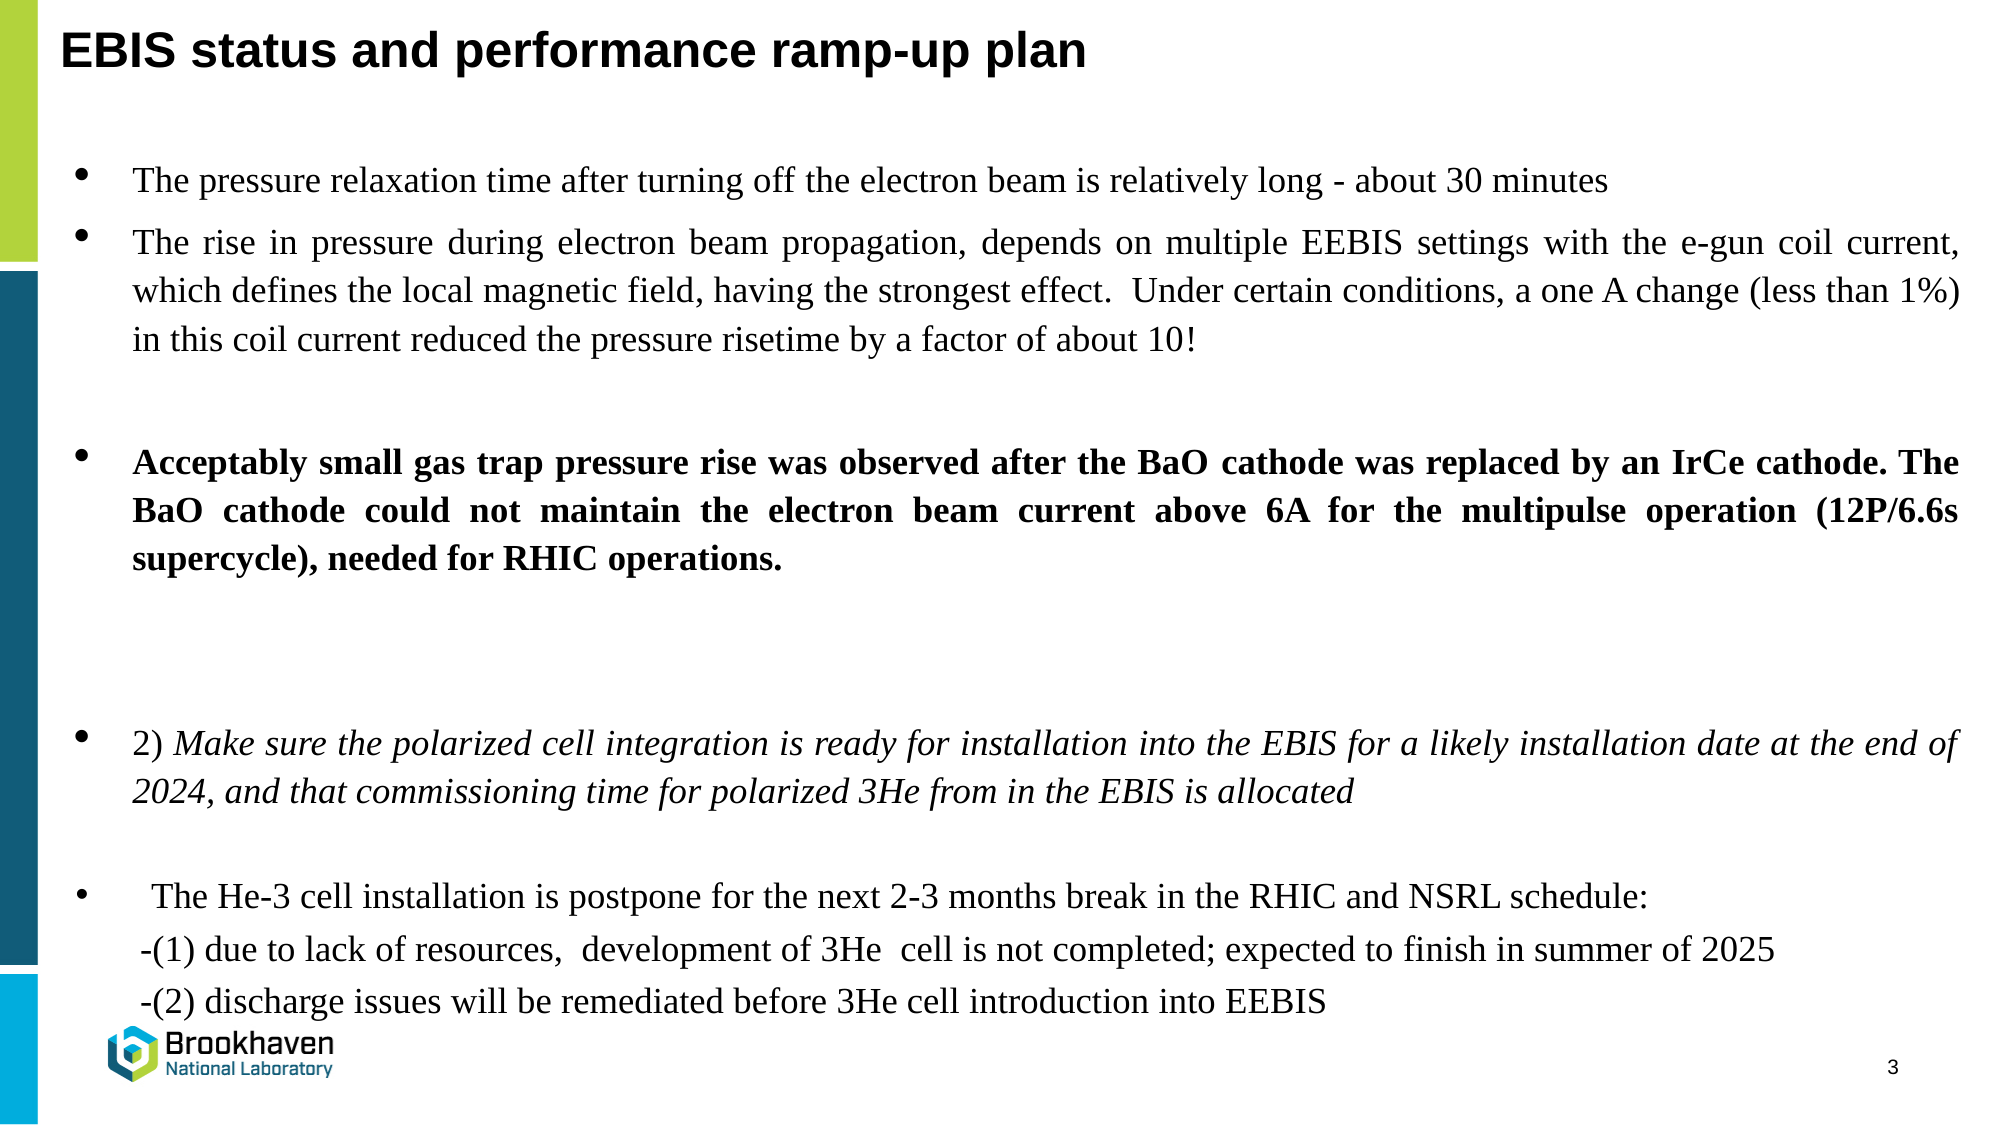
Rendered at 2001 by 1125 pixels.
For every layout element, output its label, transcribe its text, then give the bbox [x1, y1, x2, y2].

title EBIS status and performance ramp-up plan [45, 12, 1858, 92]
list The pressure relaxation time after turning off the electron beam is relatively long - about 30 minutes The rise in pressure during electron beam propagation, depends on multiple EEBIS settings with the e-gun coil current, which defines the local magnetic field, having the strongest effect. Under certain conditions, a one A change (less than 1%) in this coil current reduced the pressure risetime by a factor of about 10! Acceptably small gas trap pressure rise was observed after the BaO cathode was replaced by an IrCe cathode. The BaO cathode could not maintain the electron beam current above 6A for the multipulse operation (12P/6.6s supercycle), needed for RHIC operations. 2) Make sure the polarized cell integration is ready for installation into the EBIS for a likely installation date at the end of 2024, and that commissioning time for polarized 3He from in the EBIS is allocated The He-3 cell installation is postpone for the next 2-3 months break in the RHIC and NSRL schedule: -(1) due to lack of resources, development of 3He cell is not completed; expected to finish in summer of 2025 -(2) discharge issues will be remediated before 3He cell introduction into EEBIS [60, 144, 1976, 1037]
slide_number 3 [1835, 1036, 1907, 1097]
picture [0, 0, 2001, 1125]
